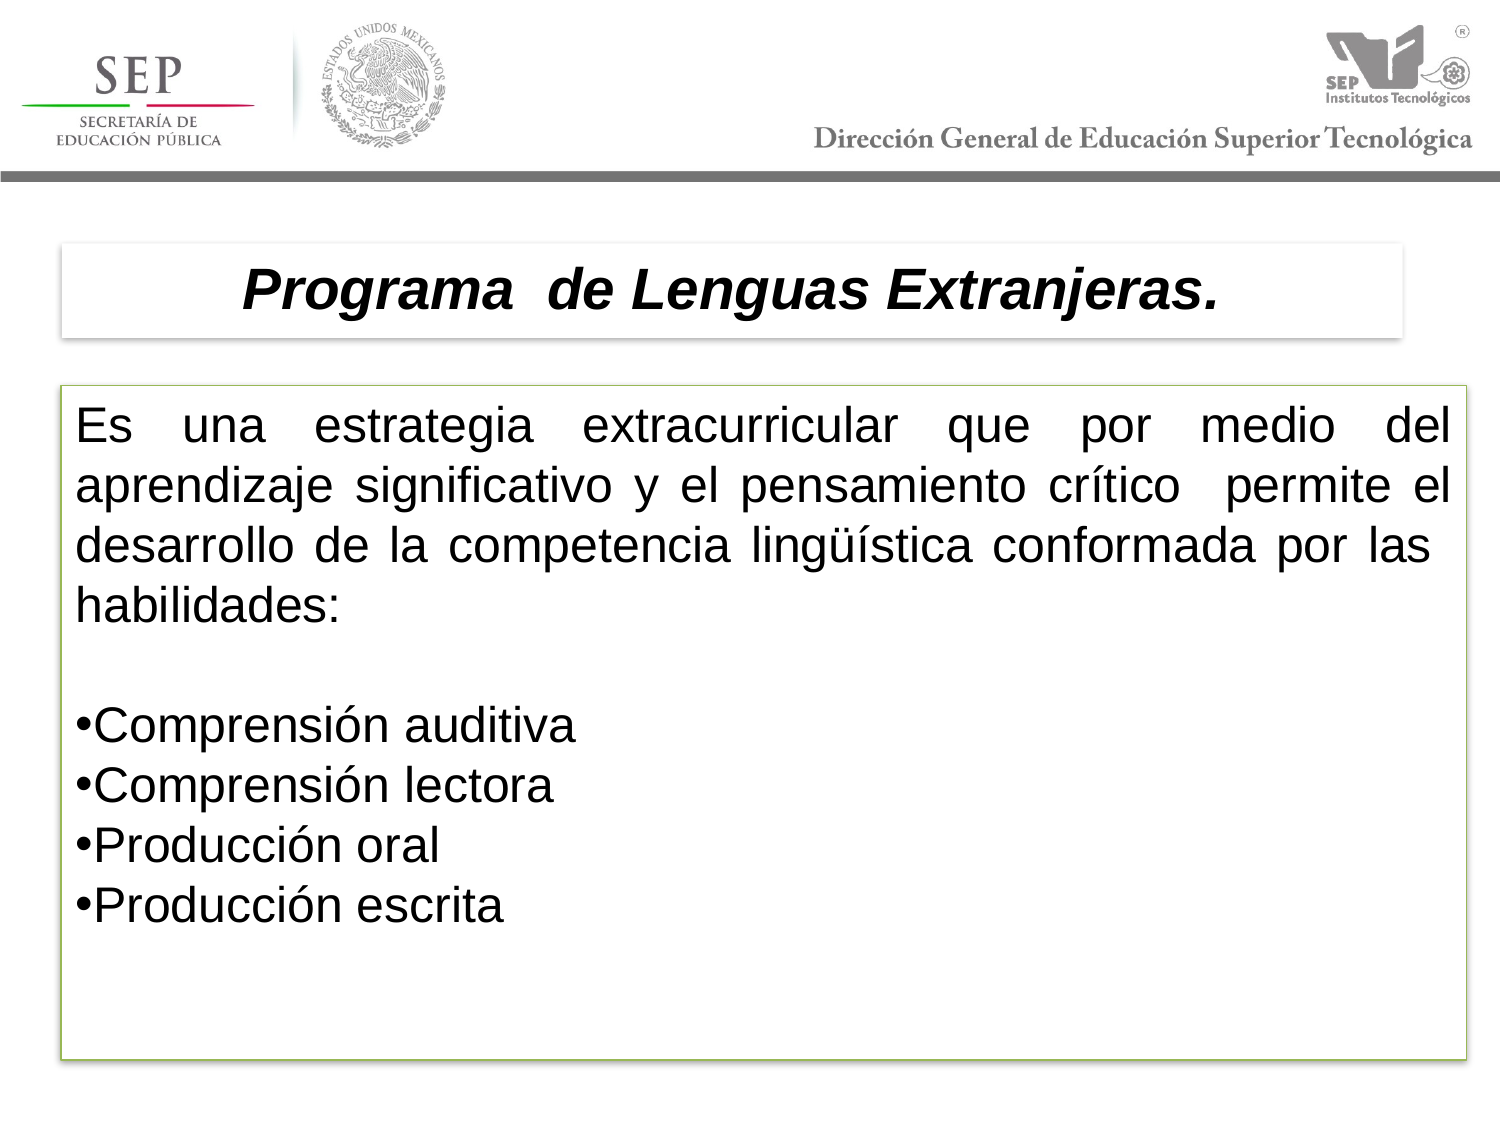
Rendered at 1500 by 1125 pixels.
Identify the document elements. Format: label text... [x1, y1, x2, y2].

text_box Programa de Lenguas Extranjeras. [61, 243, 1403, 338]
text_box Es una estrategia extracurricular que por medio del aprendizaje significativo y el pensamiento crítico permite el desarrollo de la competencia lingüística conformada por las habilidades: Comprensión auditiva Comprensión lectora Producción oral Producción escrita [60, 385, 1467, 1061]
picture [0, 0, 1500, 182]
